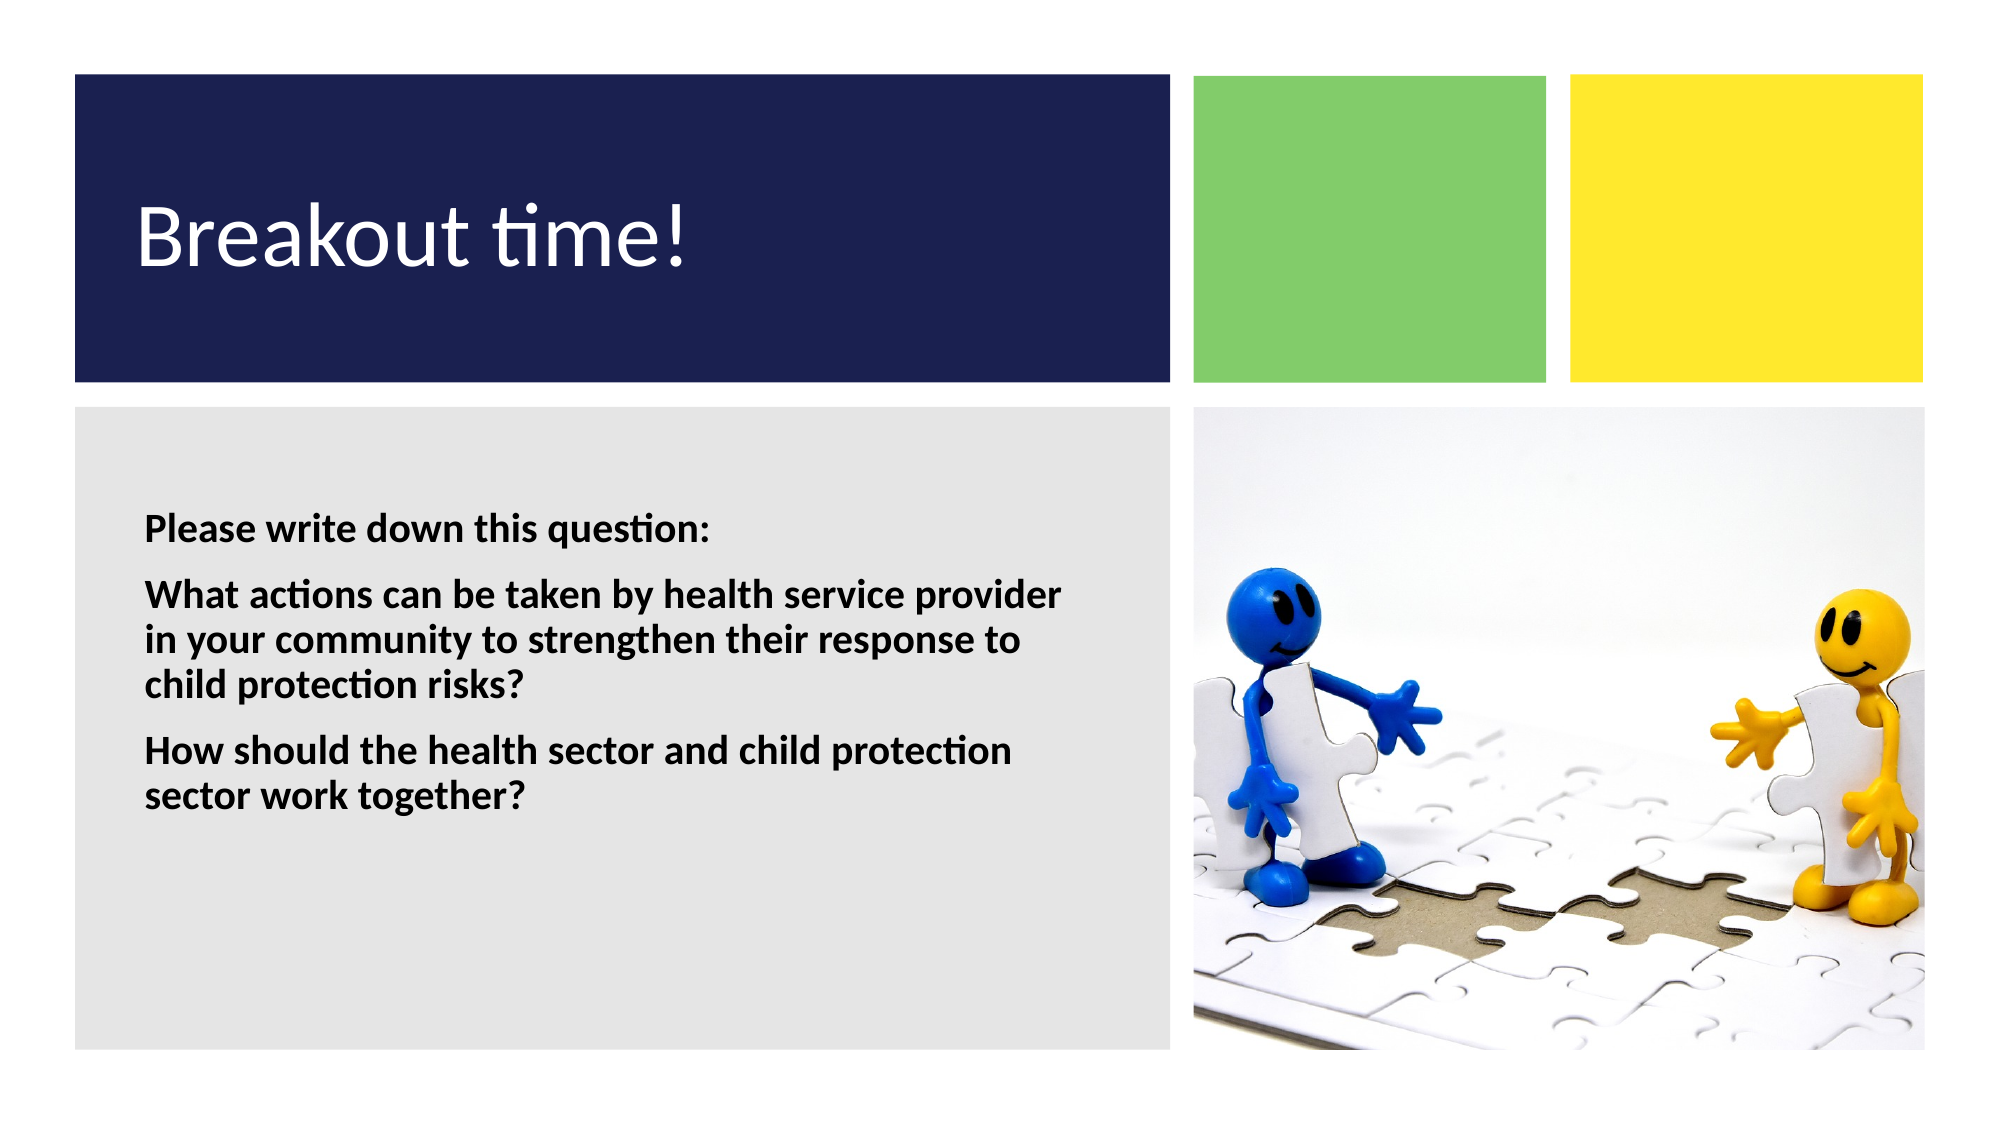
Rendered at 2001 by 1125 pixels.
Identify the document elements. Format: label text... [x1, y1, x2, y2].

text_box [1193, 75, 1547, 383]
text_box [75, 406, 1171, 1050]
list Please write down this question: What actions can be taken by health service provider in your community to strengthen their response to child protection risks? How should the health sector and child protection sector work together? [129, 459, 1119, 998]
text_box [75, 74, 1171, 383]
text_box [1570, 74, 1923, 383]
title Breakout time! [120, 120, 1119, 354]
picture [1193, 406, 1925, 1050]
